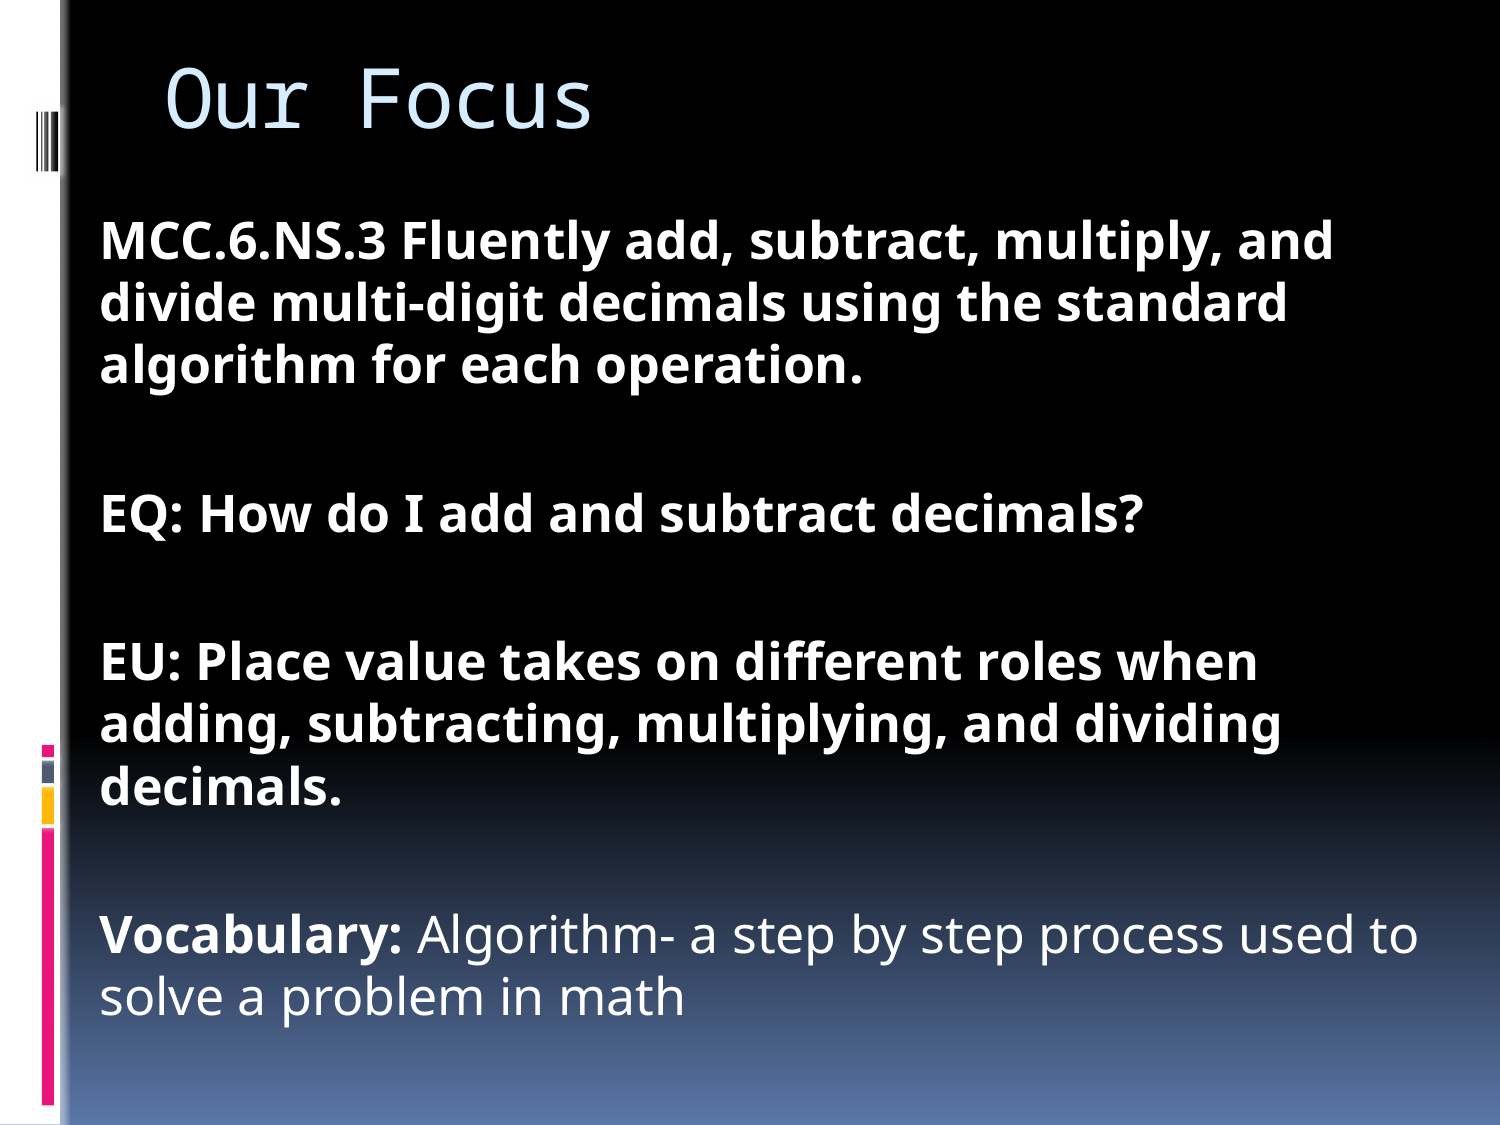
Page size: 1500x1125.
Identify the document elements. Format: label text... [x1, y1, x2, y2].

title Our Focus [150, 37, 1425, 188]
list MCC.6.NS.3 Fluently add, subtract, multiply, and divide multi-digit decimals using the standard algorithm for each operation. EQ: How do I add and subtract decimals? EU: Place value takes on different roles when adding, subtracting, multiplying, and dividing decimals. Vocabulary: Algorithm- a step by step process used to solve a problem in math [75, 200, 1475, 1043]
